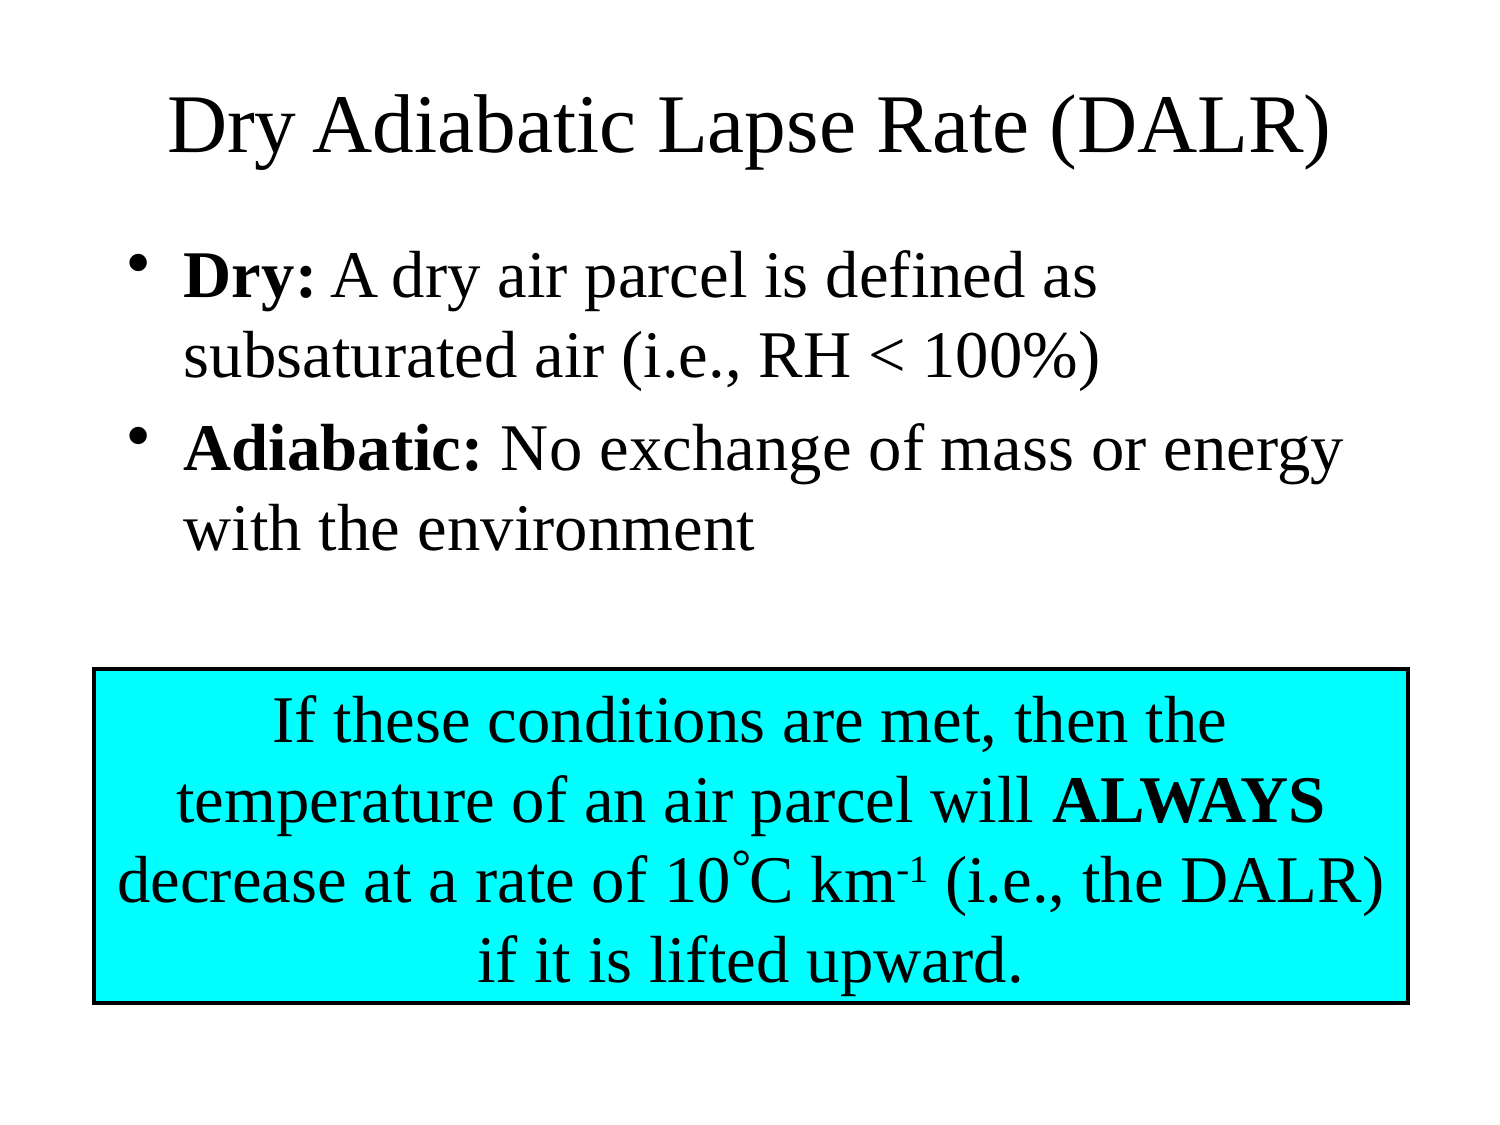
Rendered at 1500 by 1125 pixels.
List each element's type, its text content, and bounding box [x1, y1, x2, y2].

title Dry Adiabatic Lapse Rate (DALR) [112, 24, 1388, 213]
list Dry: A dry air parcel is defined as subsaturated air (i.e., RH < 100%) Adiabatic: No exchange of mass or energy with the environment [112, 222, 1388, 588]
text_box If these conditions are met, then the temperature of an air parcel will ALWAYS decrease at a rate of 10C km-1 (i.e., the DALR) if it is lifted upward. [93, 668, 1409, 1004]
